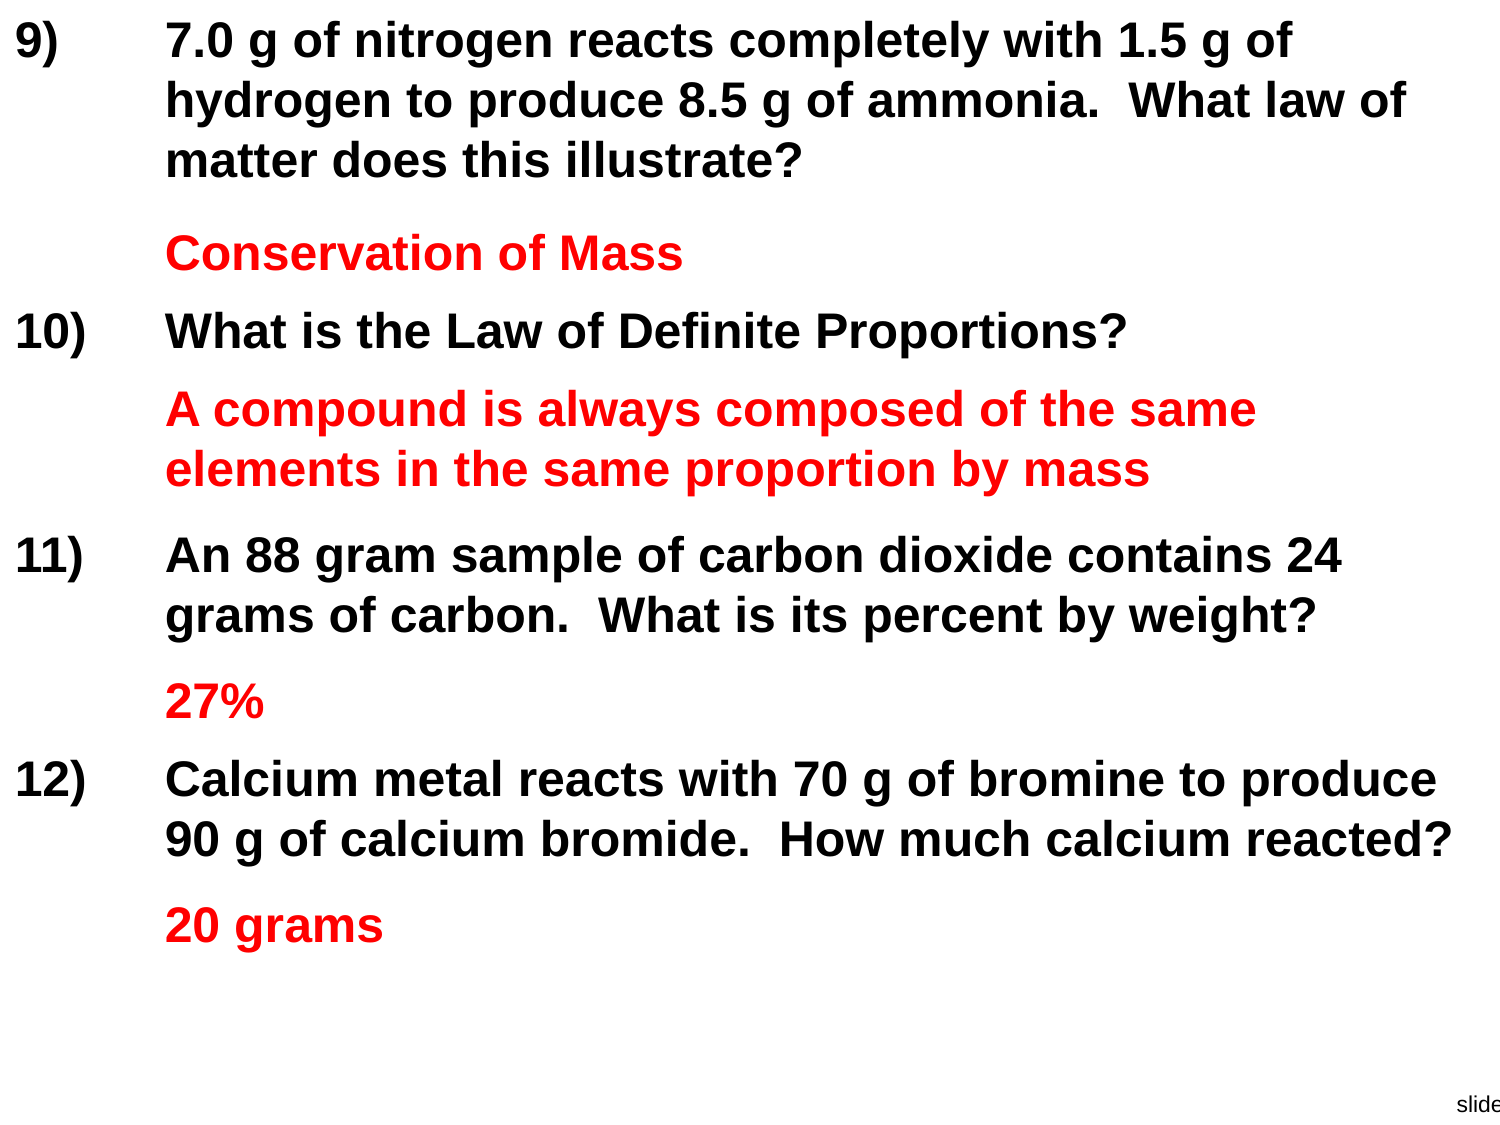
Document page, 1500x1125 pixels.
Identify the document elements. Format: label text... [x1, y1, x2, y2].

text_box 27% [149, 660, 1500, 729]
text_box A compound is always composed of the same elements in the same proportion by mass [149, 369, 1500, 505]
text_box Conservation of Mass [149, 213, 1500, 281]
text_box 20 grams [149, 884, 1500, 953]
text_box 10) What is the Law of Definite Proportions? [0, 291, 1500, 359]
text_box 12) Calcium metal reacts with 70 g of bromine to produce 90 g of calcium bromide. How much calcium reacted? [0, 738, 1500, 874]
text_box 11) An 88 gram sample of carbon dioxide contains 24 grams of carbon. What is its percent by weight? [0, 515, 1500, 651]
text_box 9) 7.0 g of nitrogen reacts completely with 1.5 g of hydrogen to produce 8.5 g of ammonia. What law of matter does this illustrate? [0, 0, 1500, 203]
